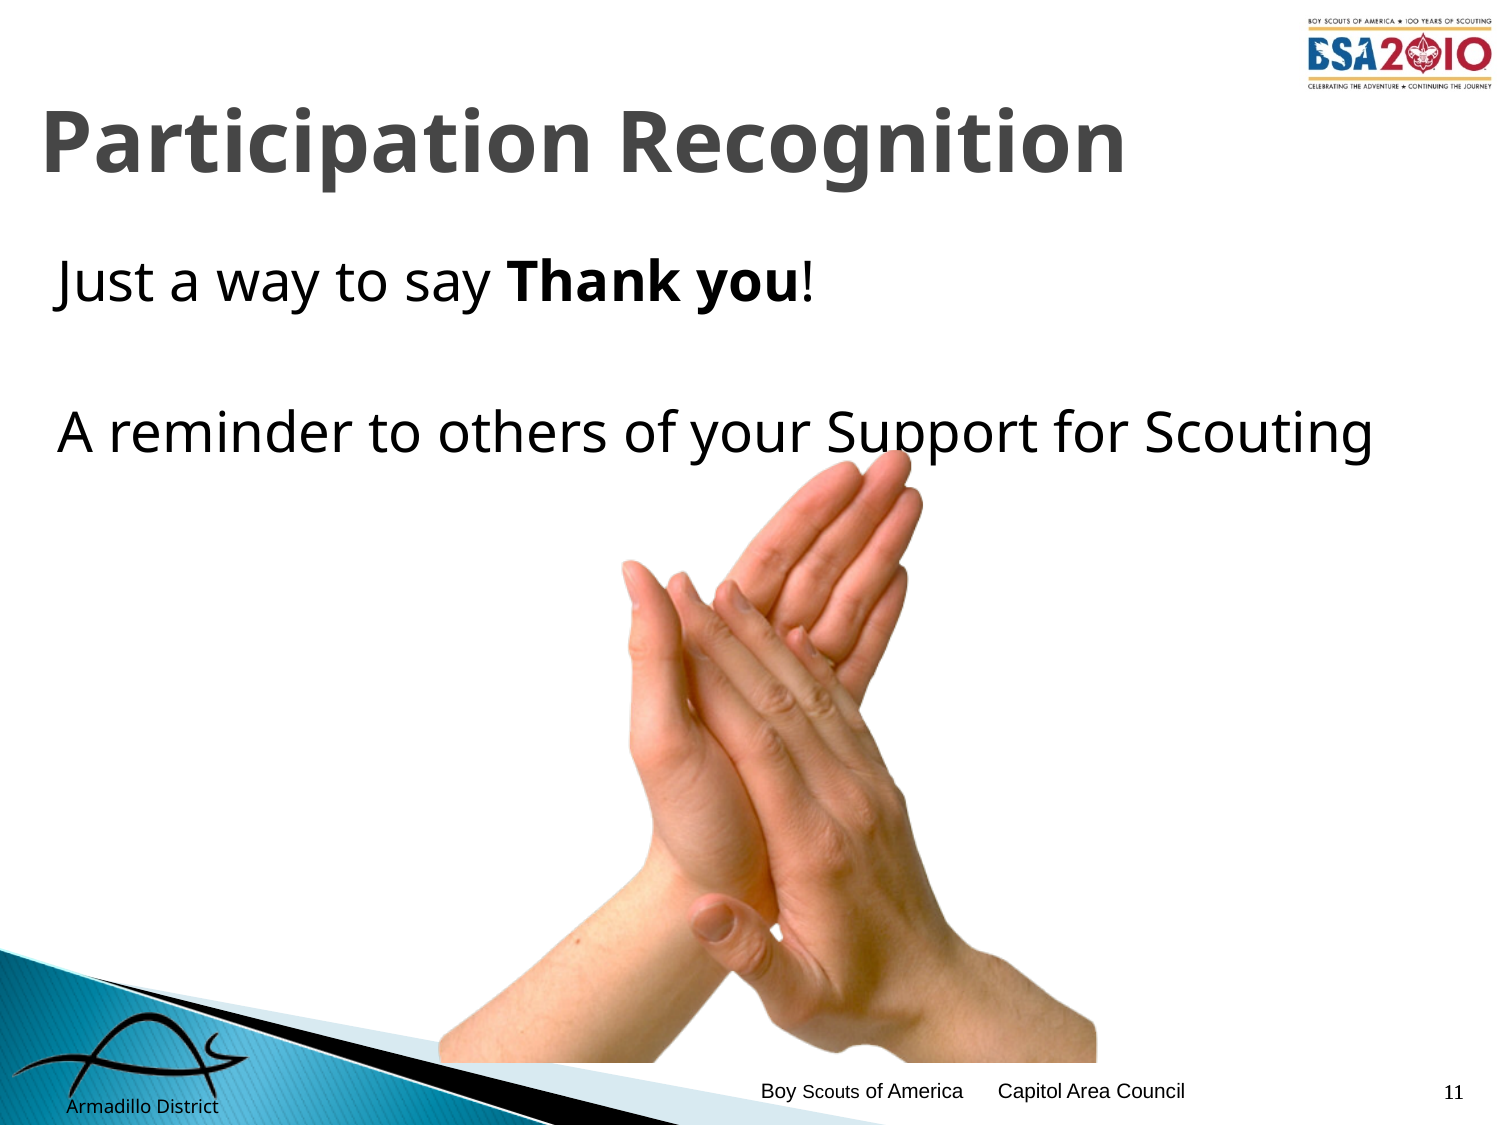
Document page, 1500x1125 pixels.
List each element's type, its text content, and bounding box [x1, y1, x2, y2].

text_box 11 [1418, 1051, 1479, 1112]
footer Boy Scouts of America Capitol Area Council [745, 1050, 1350, 1110]
picture [13, 1012, 250, 1100]
list Just a way to say Thank you! A reminder to others of your Support for Scouting [24, 237, 1500, 981]
title Participation Recognition [24, 45, 1375, 233]
picture [437, 449, 1099, 1063]
picture [1299, 9, 1500, 98]
